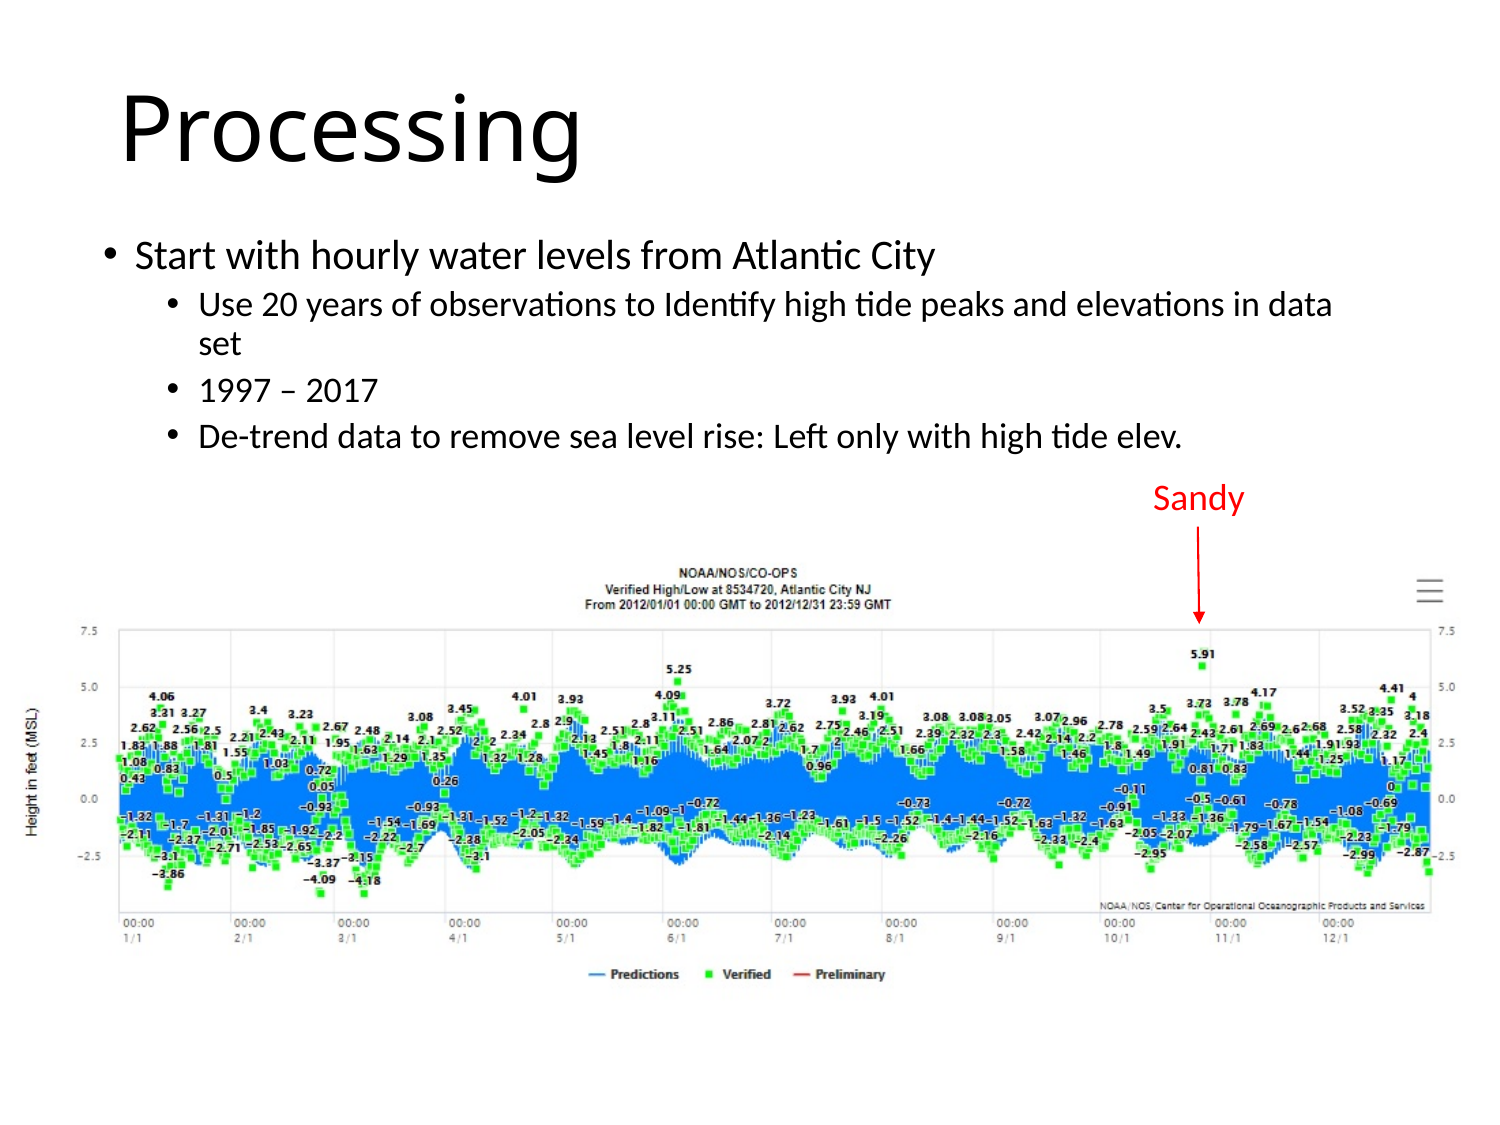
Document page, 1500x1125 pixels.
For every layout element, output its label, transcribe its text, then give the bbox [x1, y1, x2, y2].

text_box Sandy [1138, 465, 1260, 526]
picture [0, 541, 1500, 1005]
title Processing [103, 23, 1397, 241]
list Start with hourly water levels from Atlantic City Use 20 years of observations to Identify high tide peaks and elevations in data set 1997 – 2017 De-trend data to remove sea level rise: Left only with high tide elev. [88, 225, 1382, 466]
